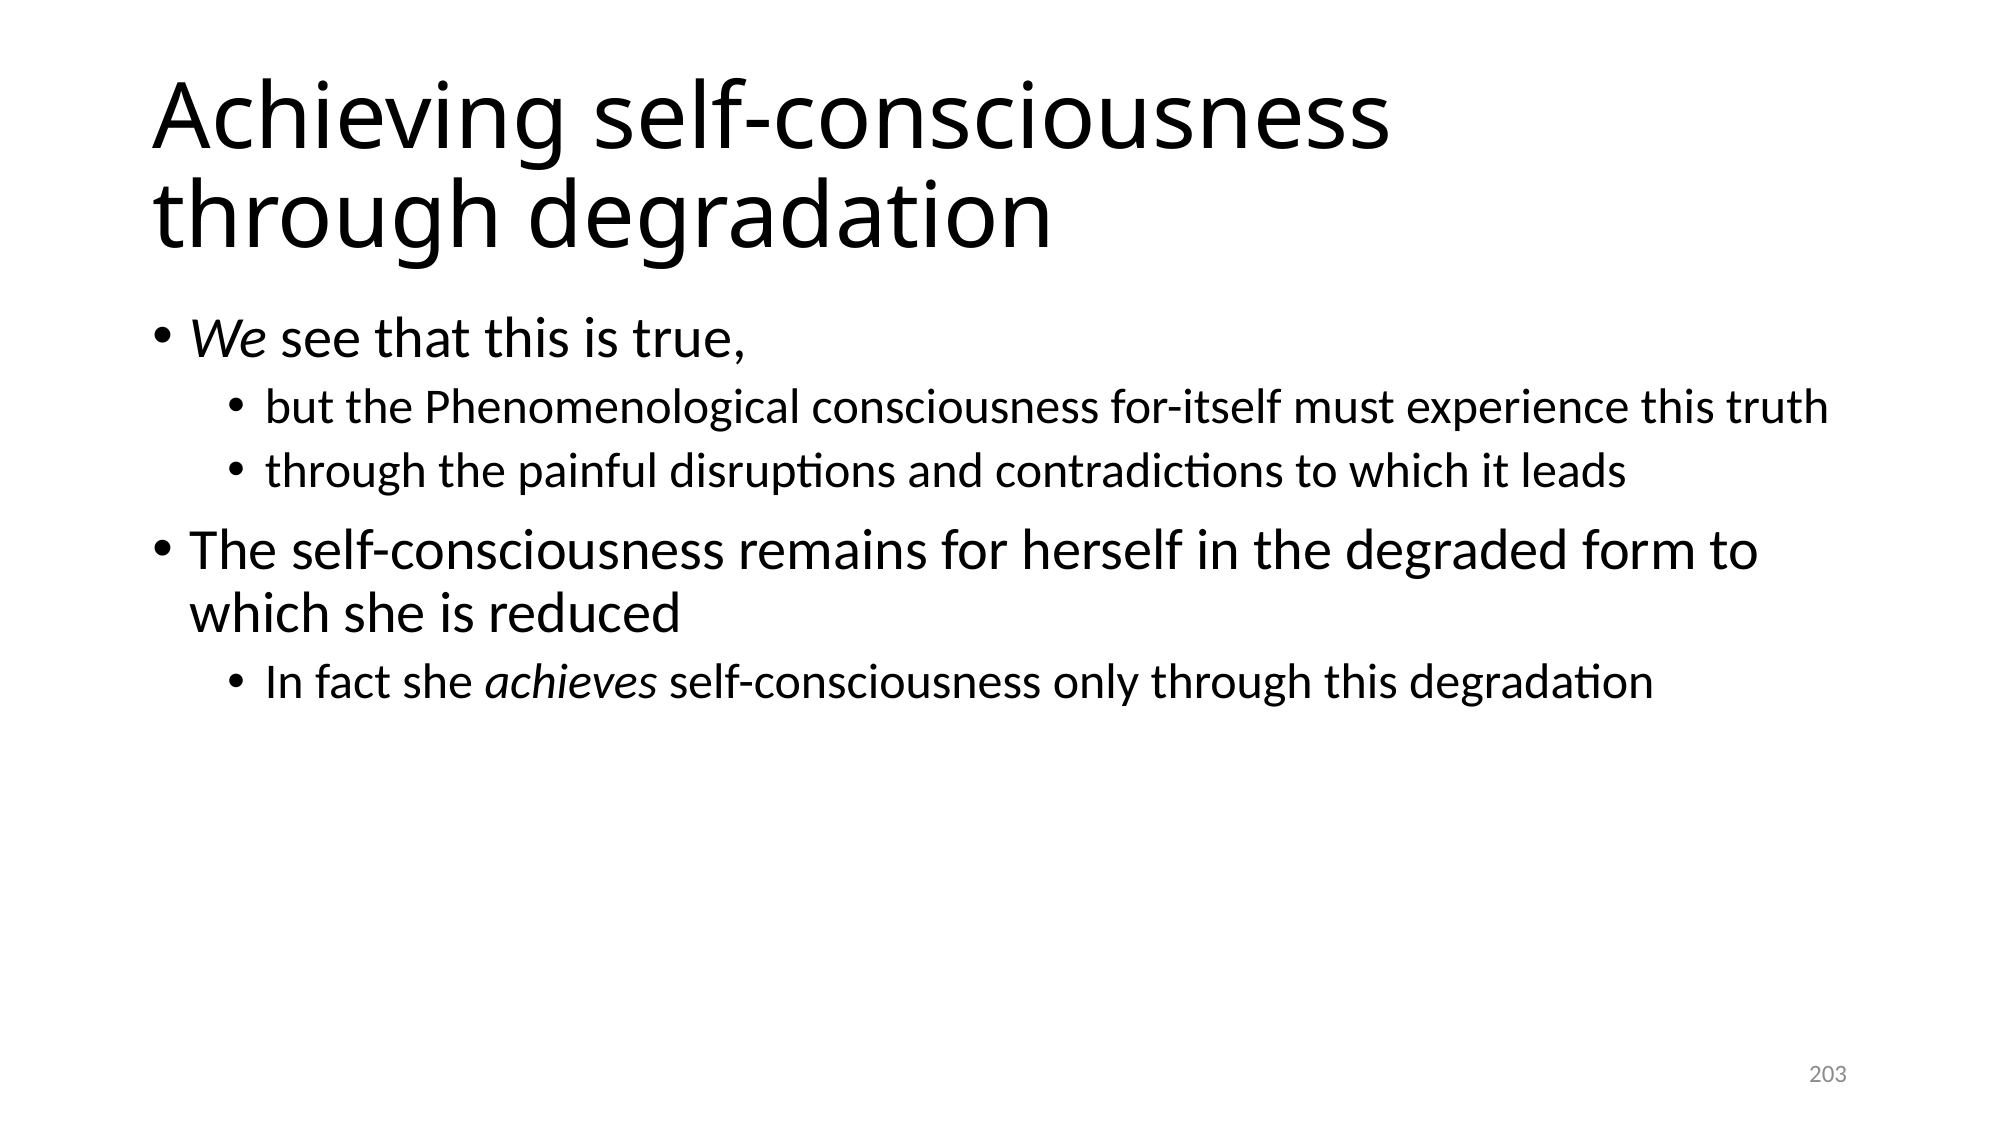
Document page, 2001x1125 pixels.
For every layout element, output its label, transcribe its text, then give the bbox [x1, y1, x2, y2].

list We see that this is true, but the Phenomenological consciousness for-itself must experience this truth through the painful disruptions and contradictions to which it leads The self-consciousness remains for herself in the degraded form to which she is reduced In fact she achieves self-consciousness only through this degradation [137, 299, 1863, 1014]
title Achieving self-consciousness through degradation [137, 59, 1863, 278]
slide_number 203 [1412, 1042, 1863, 1103]
